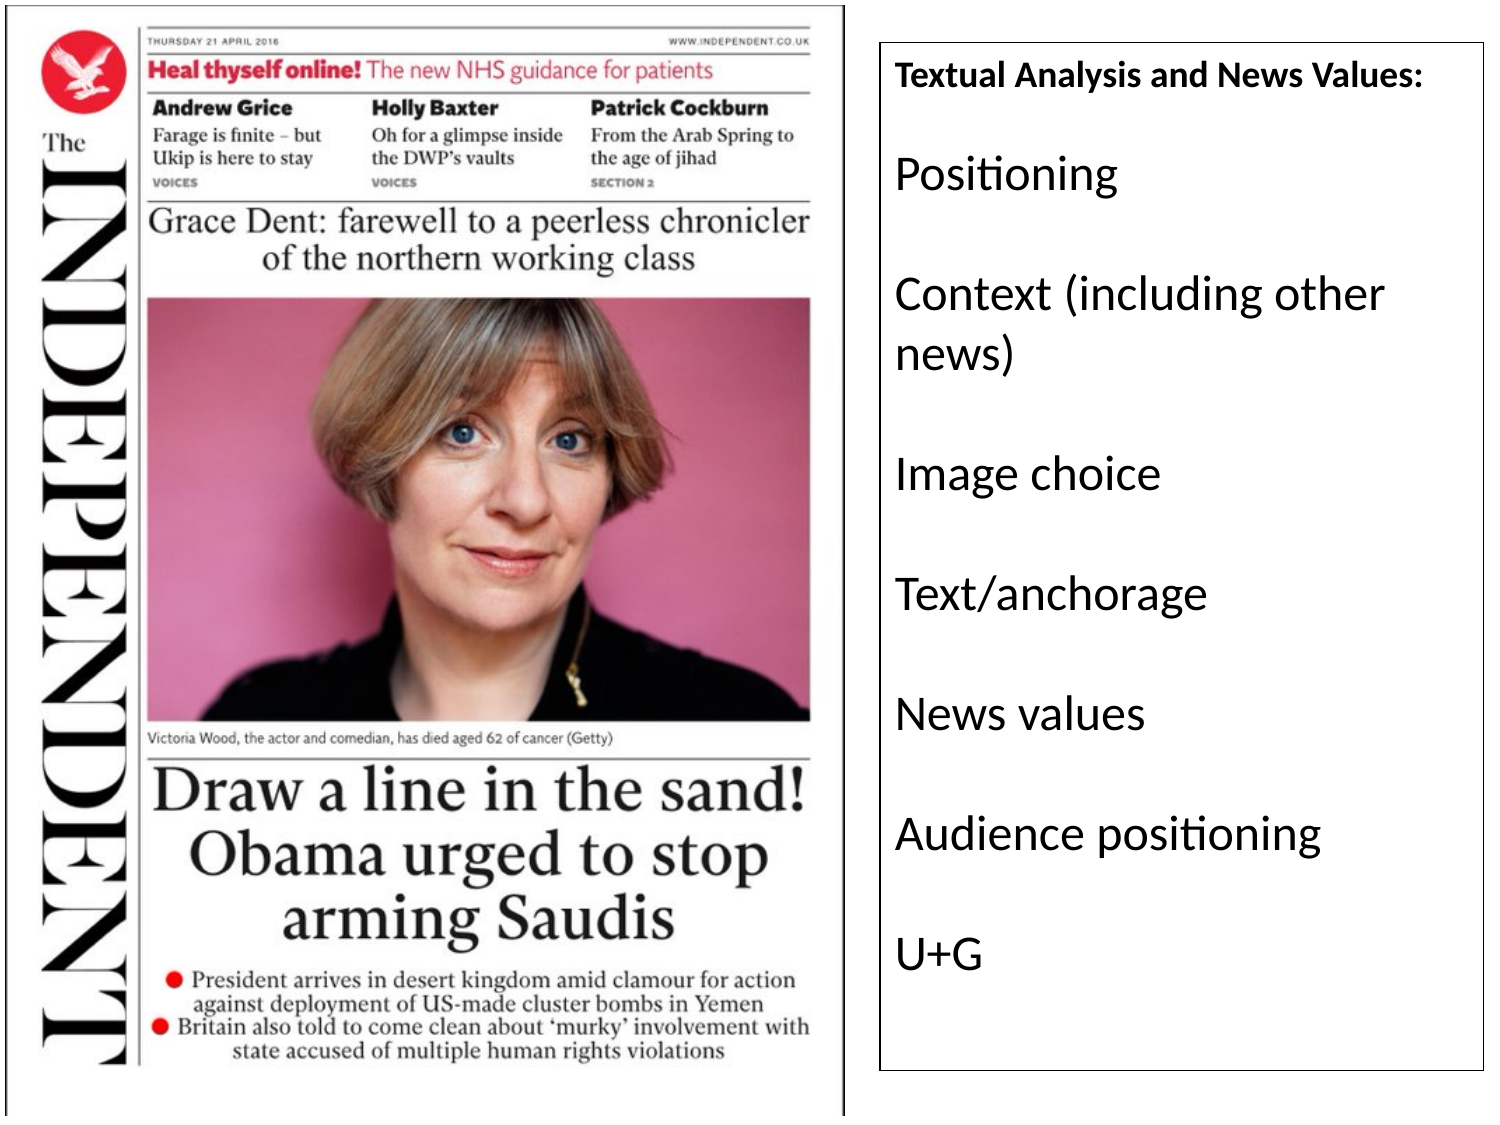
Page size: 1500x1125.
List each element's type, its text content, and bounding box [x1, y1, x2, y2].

text_box Textual Analysis and News Values: Positioning Context (including other news) Image choice Text/anchorage News values Audience positioning U+G [879, 42, 1484, 1071]
picture [5, 5, 845, 1116]
